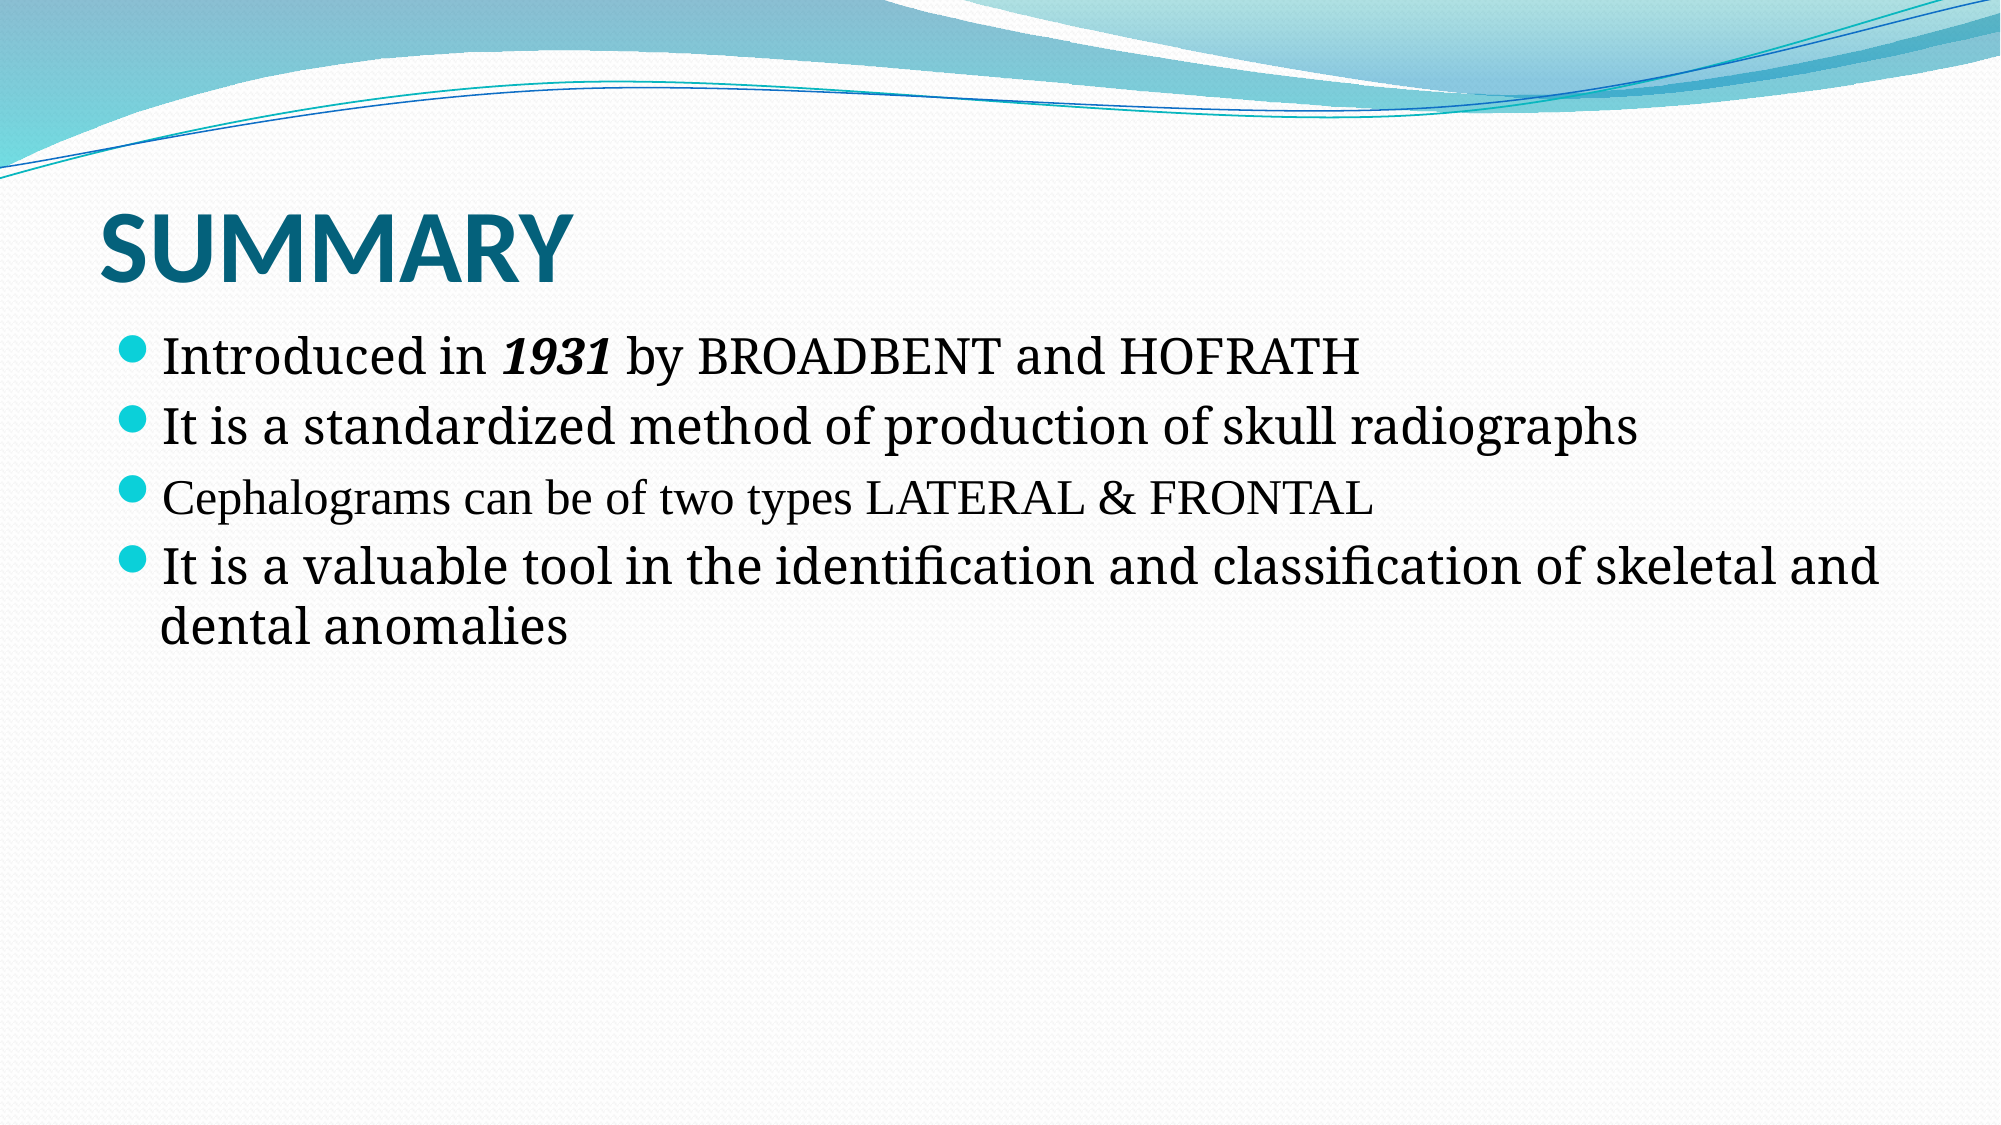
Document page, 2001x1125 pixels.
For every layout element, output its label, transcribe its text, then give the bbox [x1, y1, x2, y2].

list Introduced in 1931 by BROADBENT and HOFRATH It is a standardized method of production of skull radiographs Cephalograms can be of two types LATERAL & FRONTAL It is a valuable tool in the identification and classification of skeletal and dental anomalies [99, 317, 1900, 1038]
title SUMMARY [99, 115, 1900, 303]
